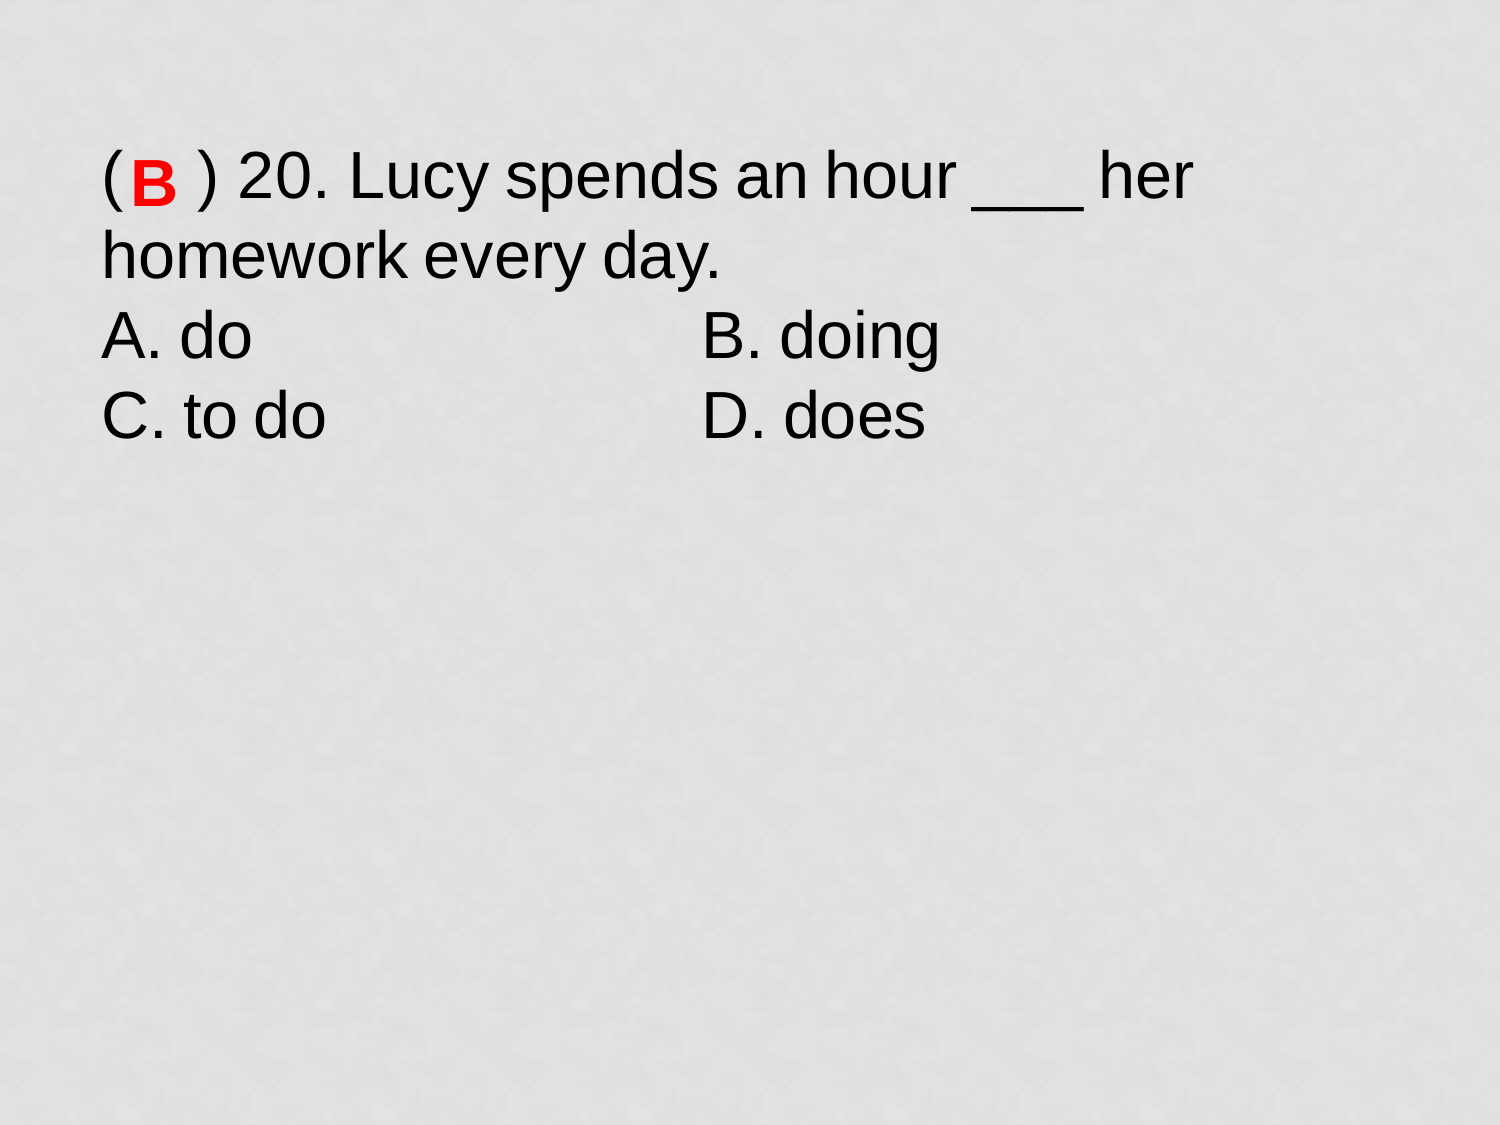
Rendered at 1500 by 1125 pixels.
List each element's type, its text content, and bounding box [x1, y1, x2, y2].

text_box B [116, 132, 238, 227]
text_box ( ) 20. Lucy spends an hour ___ her homework every day. A. do B. doing C. to do D. does [86, 124, 1363, 459]
